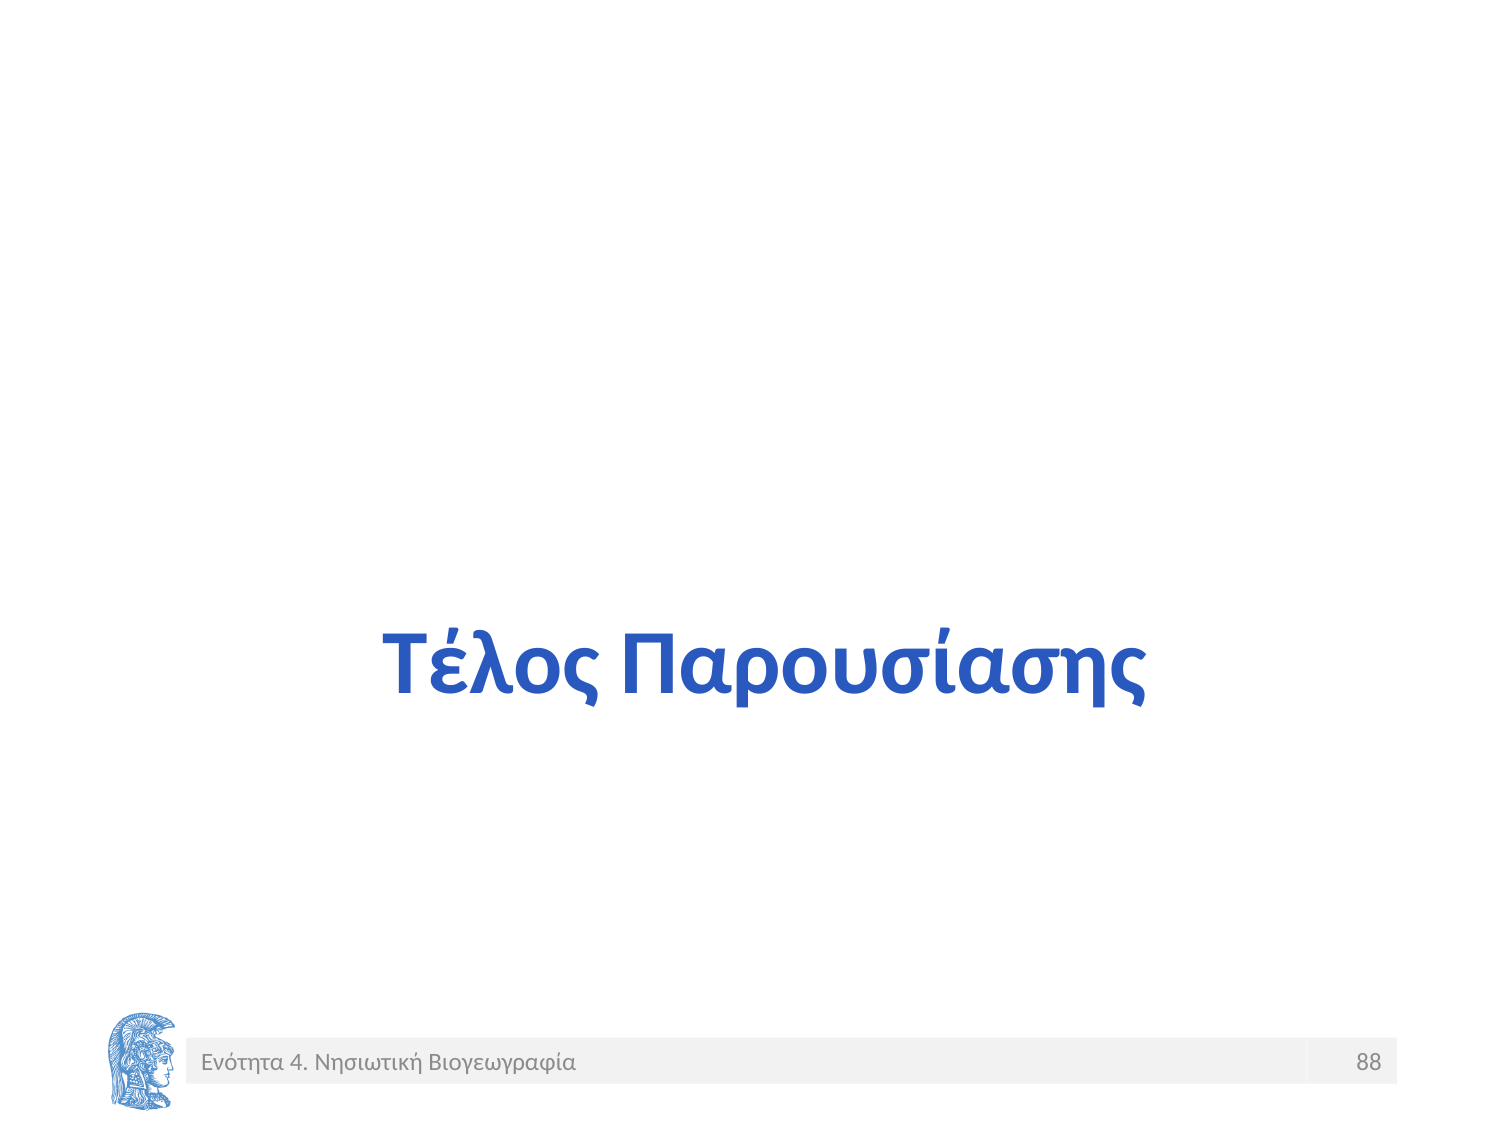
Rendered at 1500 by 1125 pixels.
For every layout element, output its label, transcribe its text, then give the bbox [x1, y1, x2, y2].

title Τέλος Παρουσίασης [118, 555, 1413, 773]
footer Ενότητα 4. Νησιωτική Βιογεωγραφία [186, 1037, 1306, 1084]
slide_number 88 [1306, 1037, 1397, 1084]
picture [103, 1011, 186, 1114]
